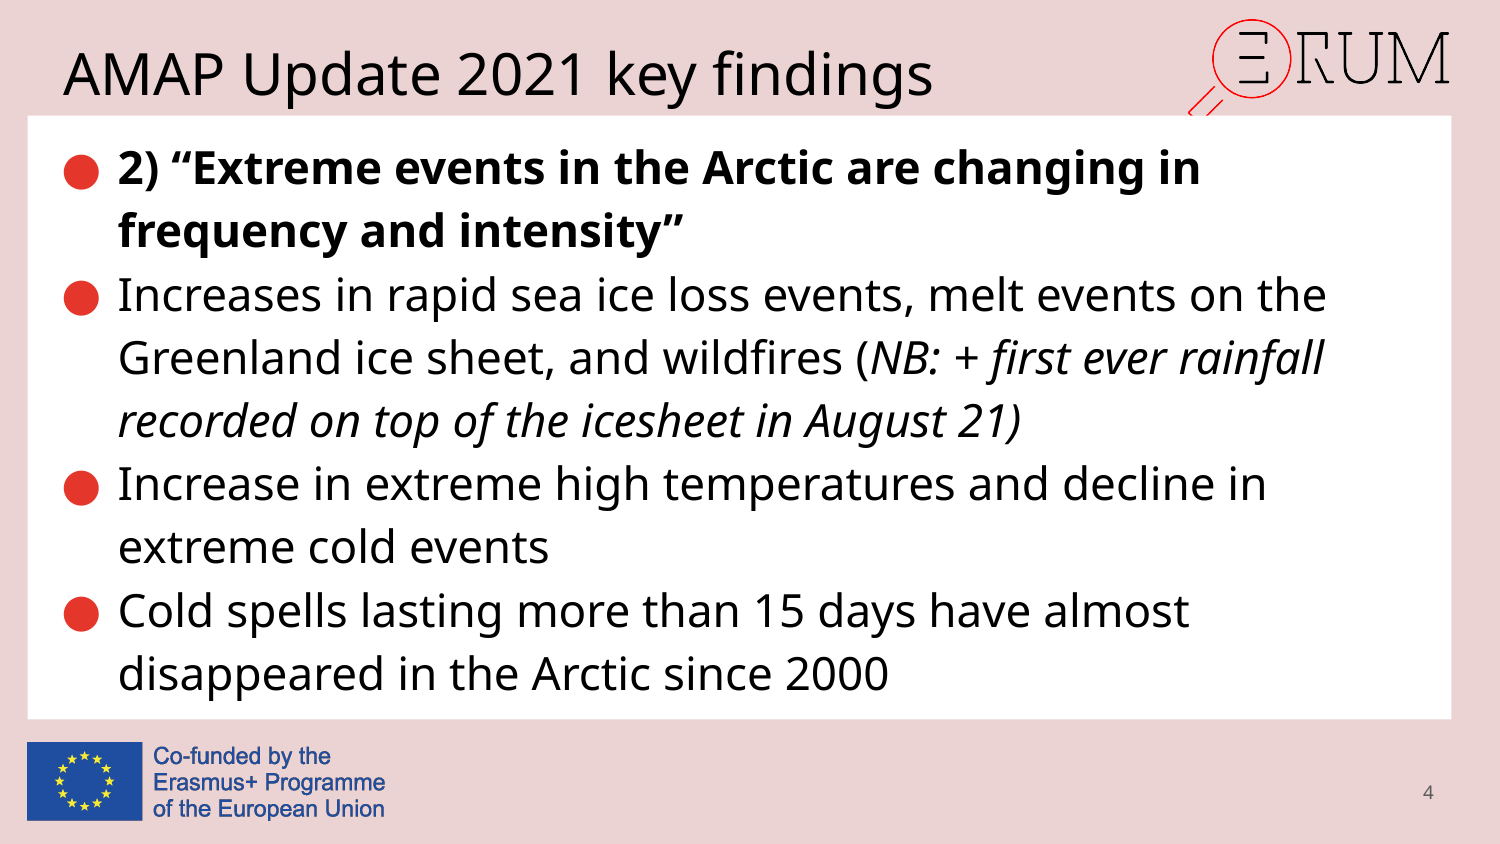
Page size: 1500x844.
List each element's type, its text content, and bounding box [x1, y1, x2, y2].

picture [27, 742, 385, 821]
slide_number 4 [1358, 761, 1449, 826]
list 2) “Extreme events in the Arctic are changing in frequency and intensity” Increases in rapid sea ice loss events, melt events on the Greenland ice sheet, and wildfires (NB: + first ever rainfall recorded on top of the icesheet in August 21) Increase in extreme high temperatures and decline in extreme cold events Cold spells lasting more than 15 days have almost disappeared in the Arctic since 2000 [27, 115, 1452, 720]
picture [1136, 0, 1500, 137]
title AMAP Update 2021 key findings (contin.) [48, 21, 1165, 115]
